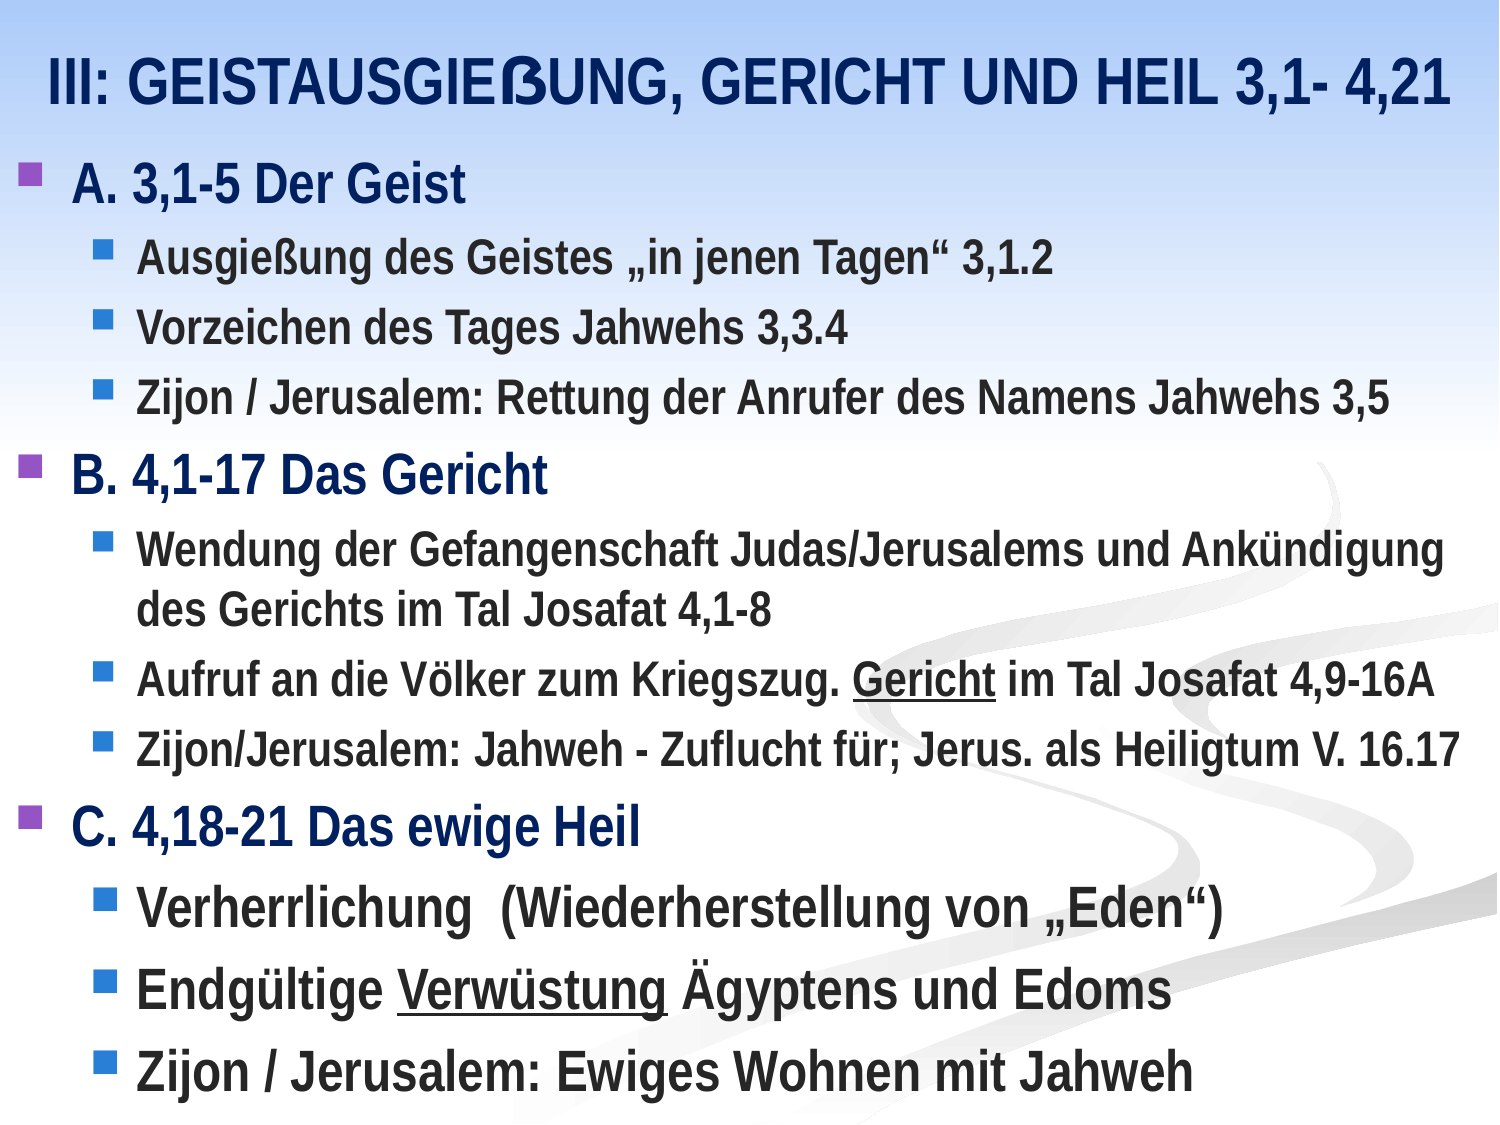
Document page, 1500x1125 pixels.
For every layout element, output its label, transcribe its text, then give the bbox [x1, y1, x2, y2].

list A. 3,1-5 Der Geist Ausgießung des Geistes „in jenen Tagen“ 3,1.2 Vorzeichen des Tages Jahwehs 3,3.4 Zijon / Jerusalem: Rettung der Anrufer des Namens Jahwehs 3,5 B. 4,1-17 Das Gericht Wendung der Gefangenschaft Judas/Jerusalems und Ankündigung des Gerichts im Tal Josafat 4,1-8 Aufruf an die Völker zum Kriegszug. Gericht im Tal Josafat 4,9-16A Zijon/Jerusalem: Jahweh - Zuflucht für; Jerus. als Heiligtum V. 16.17 C. 4,18-21 Das ewige Heil Verherrlichung (Wiederherstellung von „Eden“) Endgültige Verwüstung Ägyptens und Edoms Zijon / Jerusalem: Ewiges Wohnen mit Jahweh [0, 137, 1500, 1125]
title III: Geistausgießung, Gericht und Heil 3,1- 4,21 [0, 7, 1500, 137]
